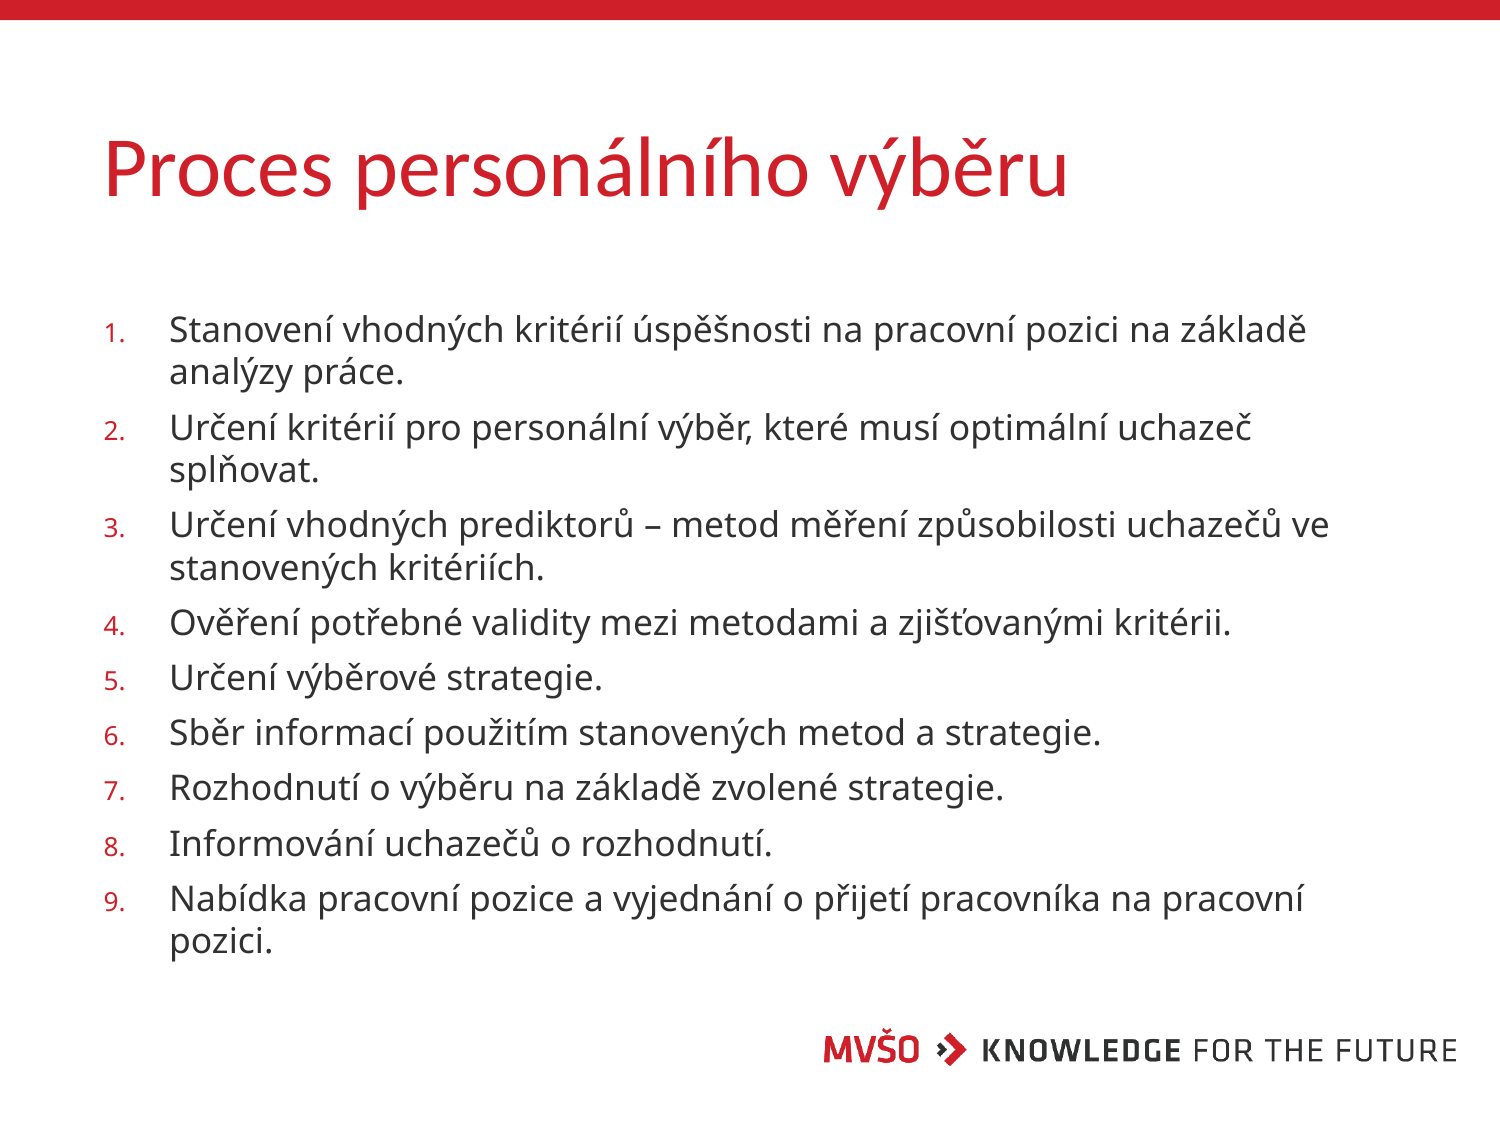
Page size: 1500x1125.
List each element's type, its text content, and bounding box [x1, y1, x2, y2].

picture [824, 1028, 1456, 1066]
title Proces personálního výběru [88, 59, 1412, 278]
list Stanovení vhodných kritérií úspěšnosti na pracovní pozici na základě analýzy práce. Určení kritérií pro personální výběr, které musí optimální uchazeč splňovat. Určení vhodných prediktorů – metod měření způsobilosti uchazečů ve stanovených kritériích. Ověření potřebné validity mezi metodami a zjišťovanými kritérii. Určení výběrové strategie. Sběr informací použitím stanovených metod a strategie. Rozhodnutí o výběru na základě zvolené strategie. Informování uchazečů o rozhodnutí. Nabídka pracovní pozice a vyjednání o přijetí pracovníka na pracovní pozici. [88, 299, 1412, 969]
